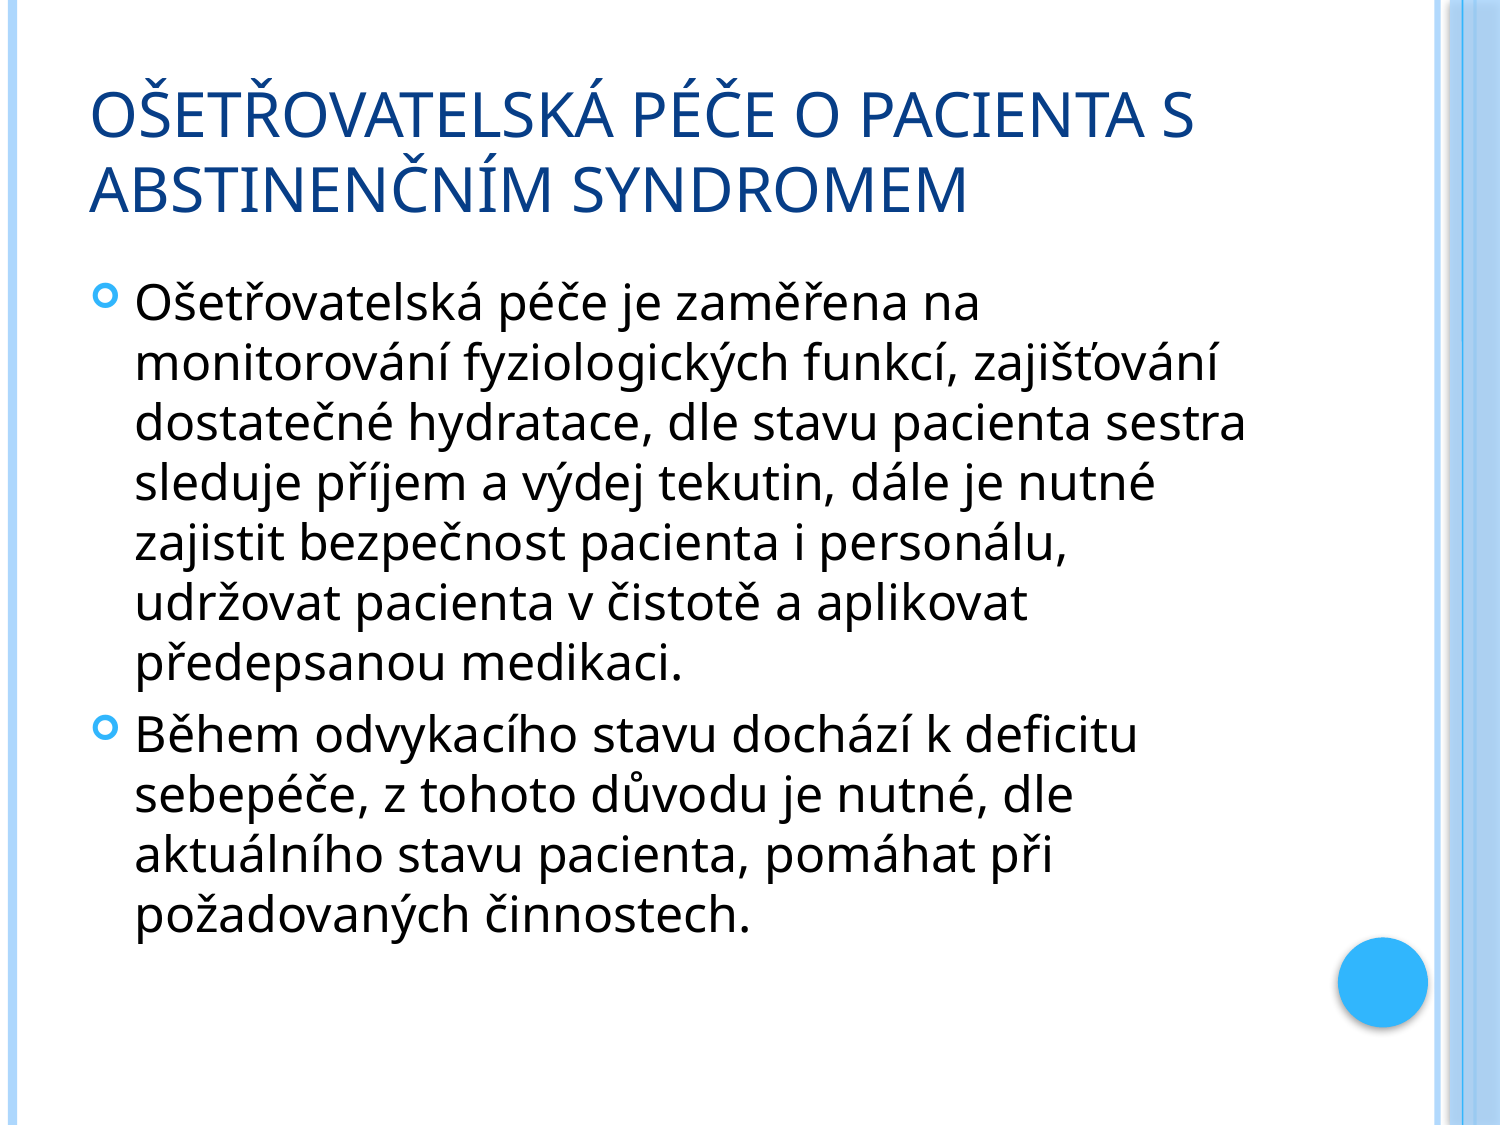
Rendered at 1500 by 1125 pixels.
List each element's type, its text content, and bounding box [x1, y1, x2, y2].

title ošetřovatelská péče o pacienta s abstinenčním syndromem [75, 45, 1300, 233]
list Ošetřovatelská péče je zaměřena na monitorování fyziologických funkcí, zajišťování dostatečné hydratace, dle stavu pacienta sestra sleduje příjem a výdej tekutin, dále je nutné zajistit bezpečnost pacienta i personálu, udržovat pacienta v čistotě a aplikovat předepsanou medikaci. Během odvykacího stavu dochází k deficitu sebepéče, z tohoto důvodu je nutné, dle aktuálního stavu pacienta, pomáhat při požadovaných činnostech. [75, 262, 1300, 1062]
